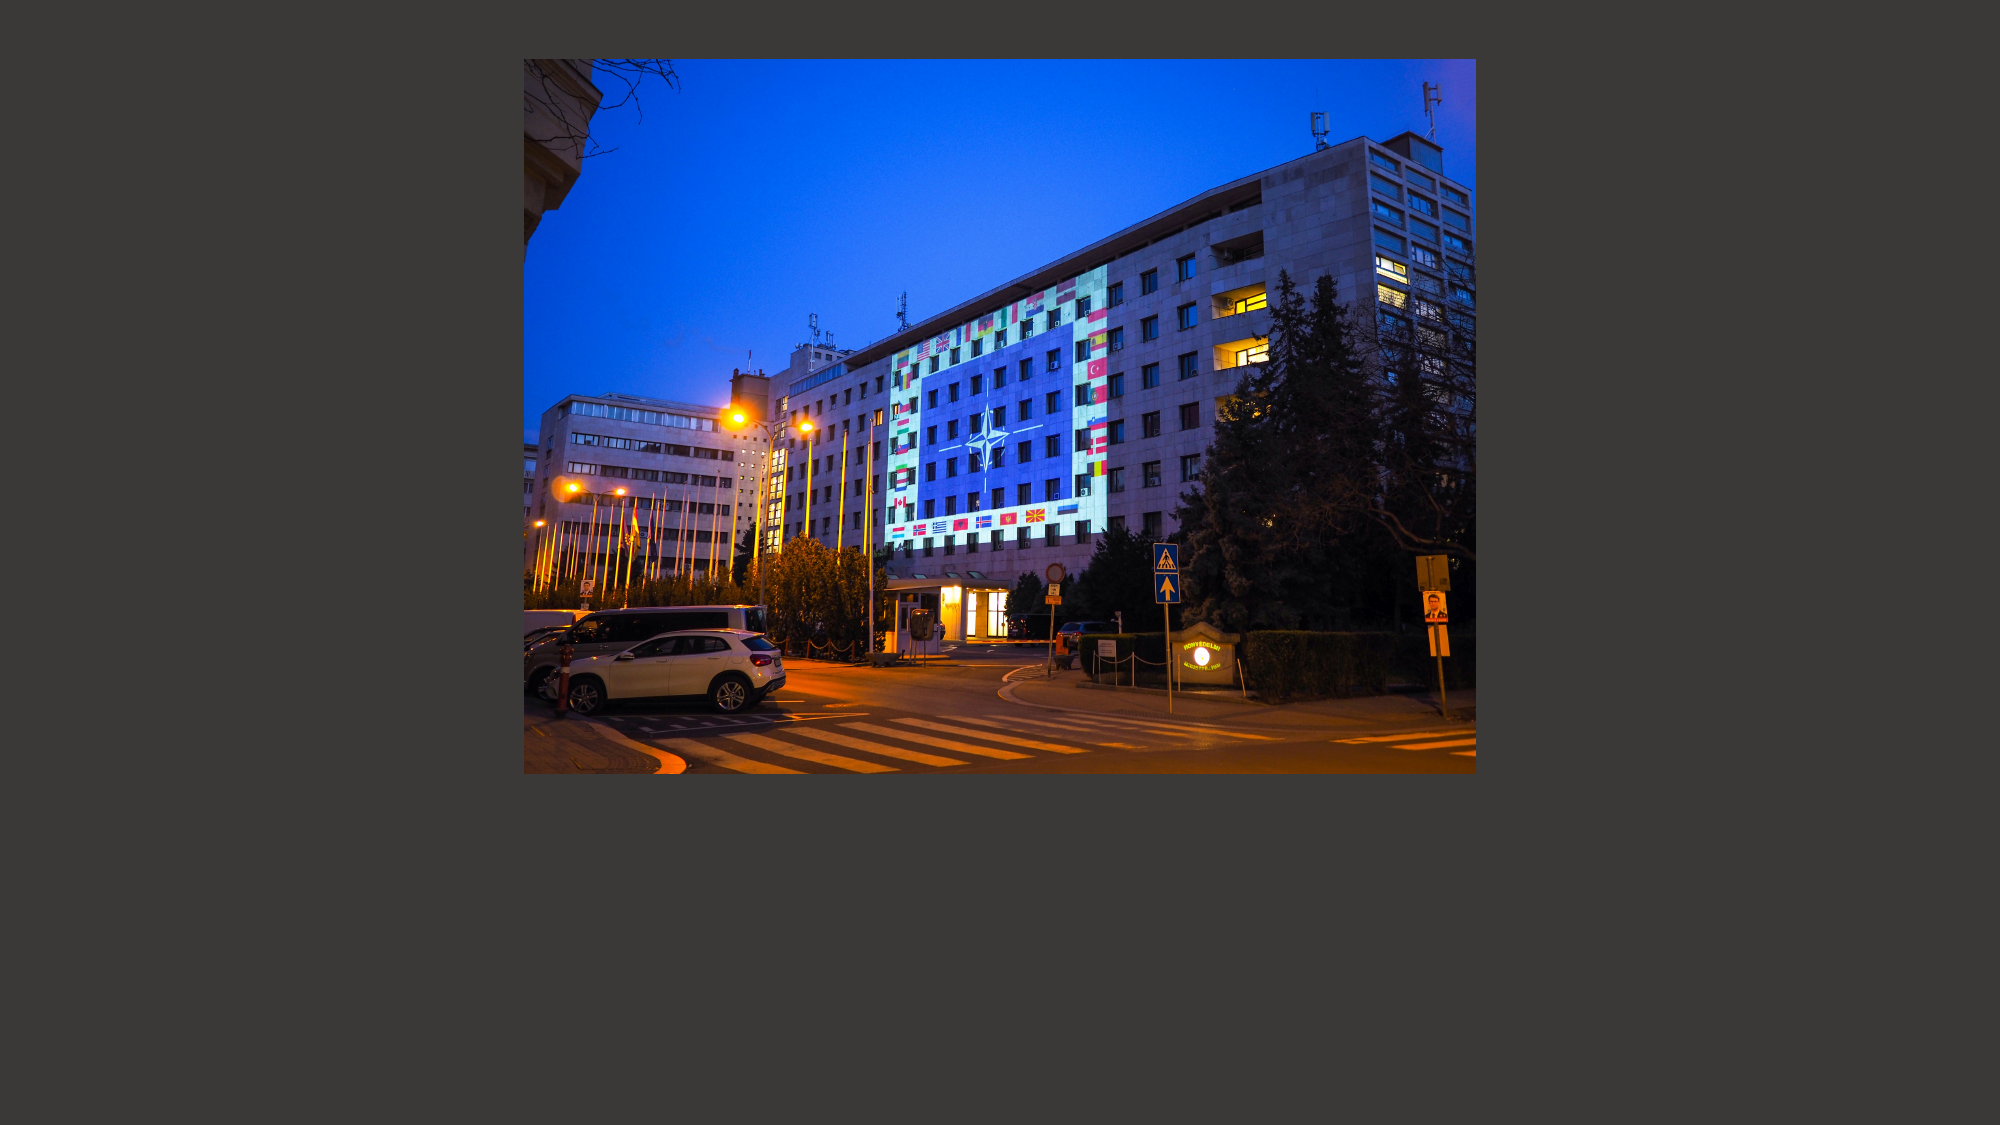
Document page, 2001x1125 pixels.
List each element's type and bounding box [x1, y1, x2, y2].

list [524, 59, 1476, 774]
